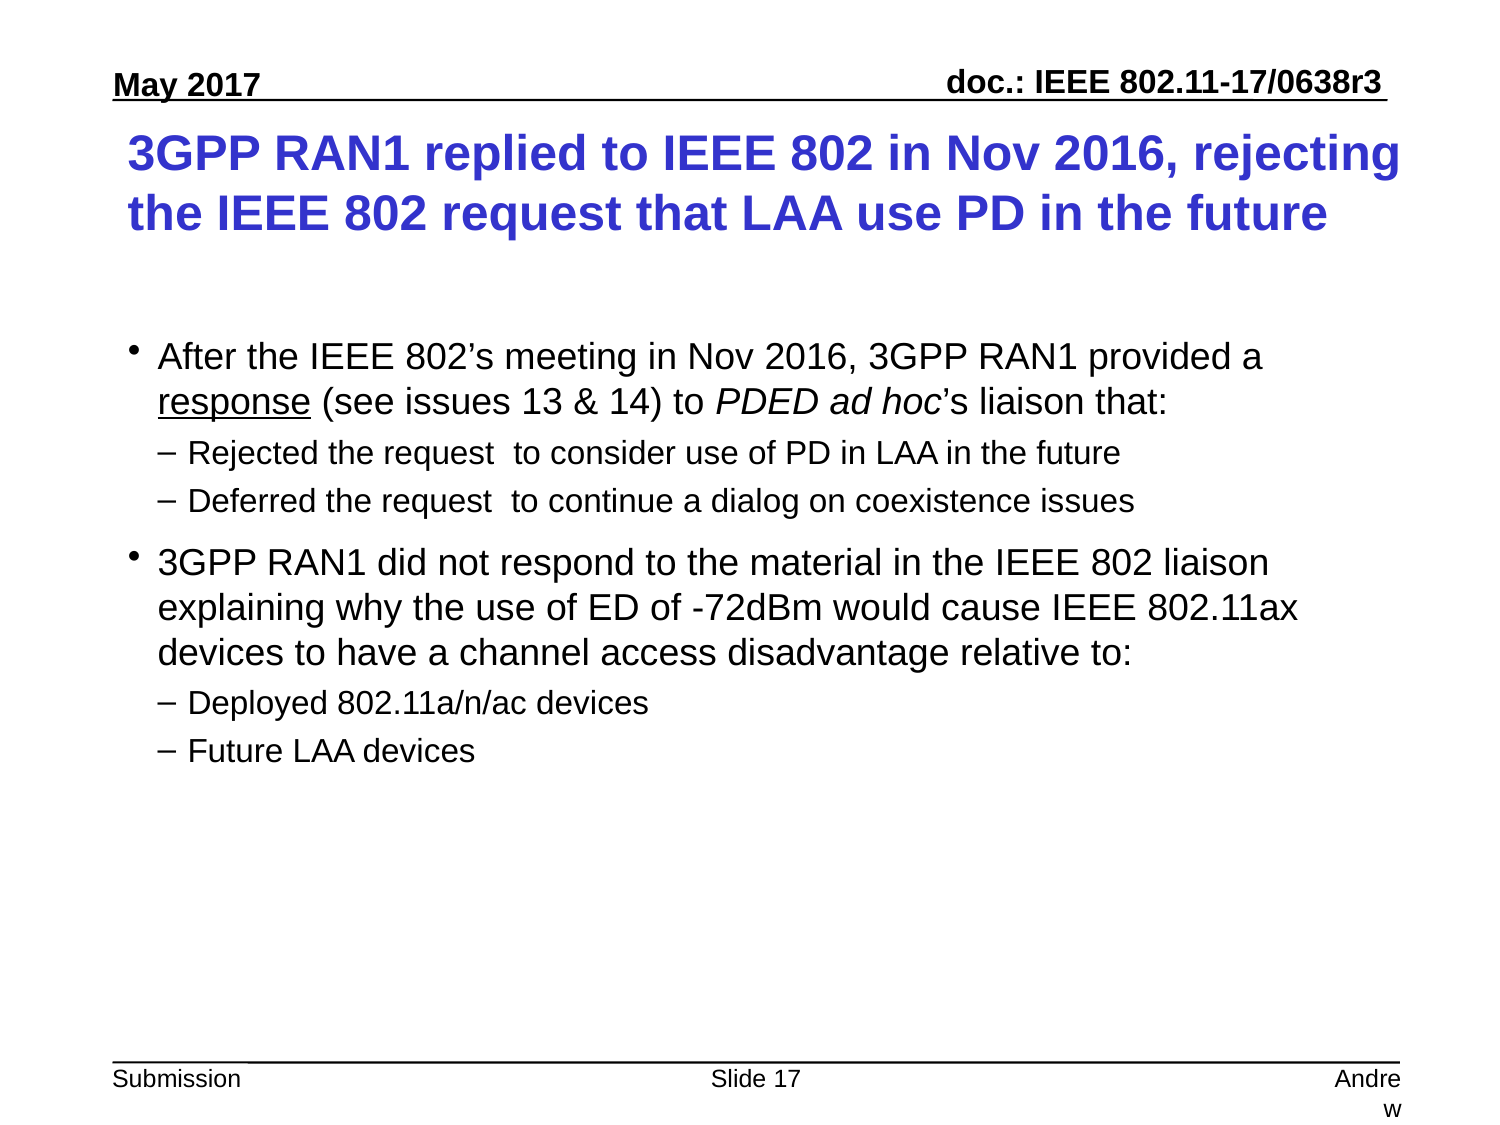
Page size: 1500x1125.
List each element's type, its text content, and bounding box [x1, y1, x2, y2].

slide_number Slide 17 [709, 1061, 803, 1093]
title 3GPP RAN1 replied to IEEE 802 in Nov 2016, rejecting the IEEE 802 request that LAA use PD in the future [112, 112, 1438, 288]
list After the IEEE 802’s meeting in Nov 2016, 3GPP RAN1 provided a response (see issues 13 & 14) to PDED ad hoc’s liaison that: Rejected the request to consider use of PD in LAA in the future Deferred the request to continue a dialog on coexistence issues 3GPP RAN1 did not respond to the material in the IEEE 802 liaison explaining why the use of ED of -72dBm would cause IEEE 802.11ax devices to have a channel access disadvantage relative to: Deployed 802.11a/n/ac devices Future LAA devices [112, 324, 1388, 1000]
footer Andrew Myles, Cisco [1320, 1061, 1402, 1093]
